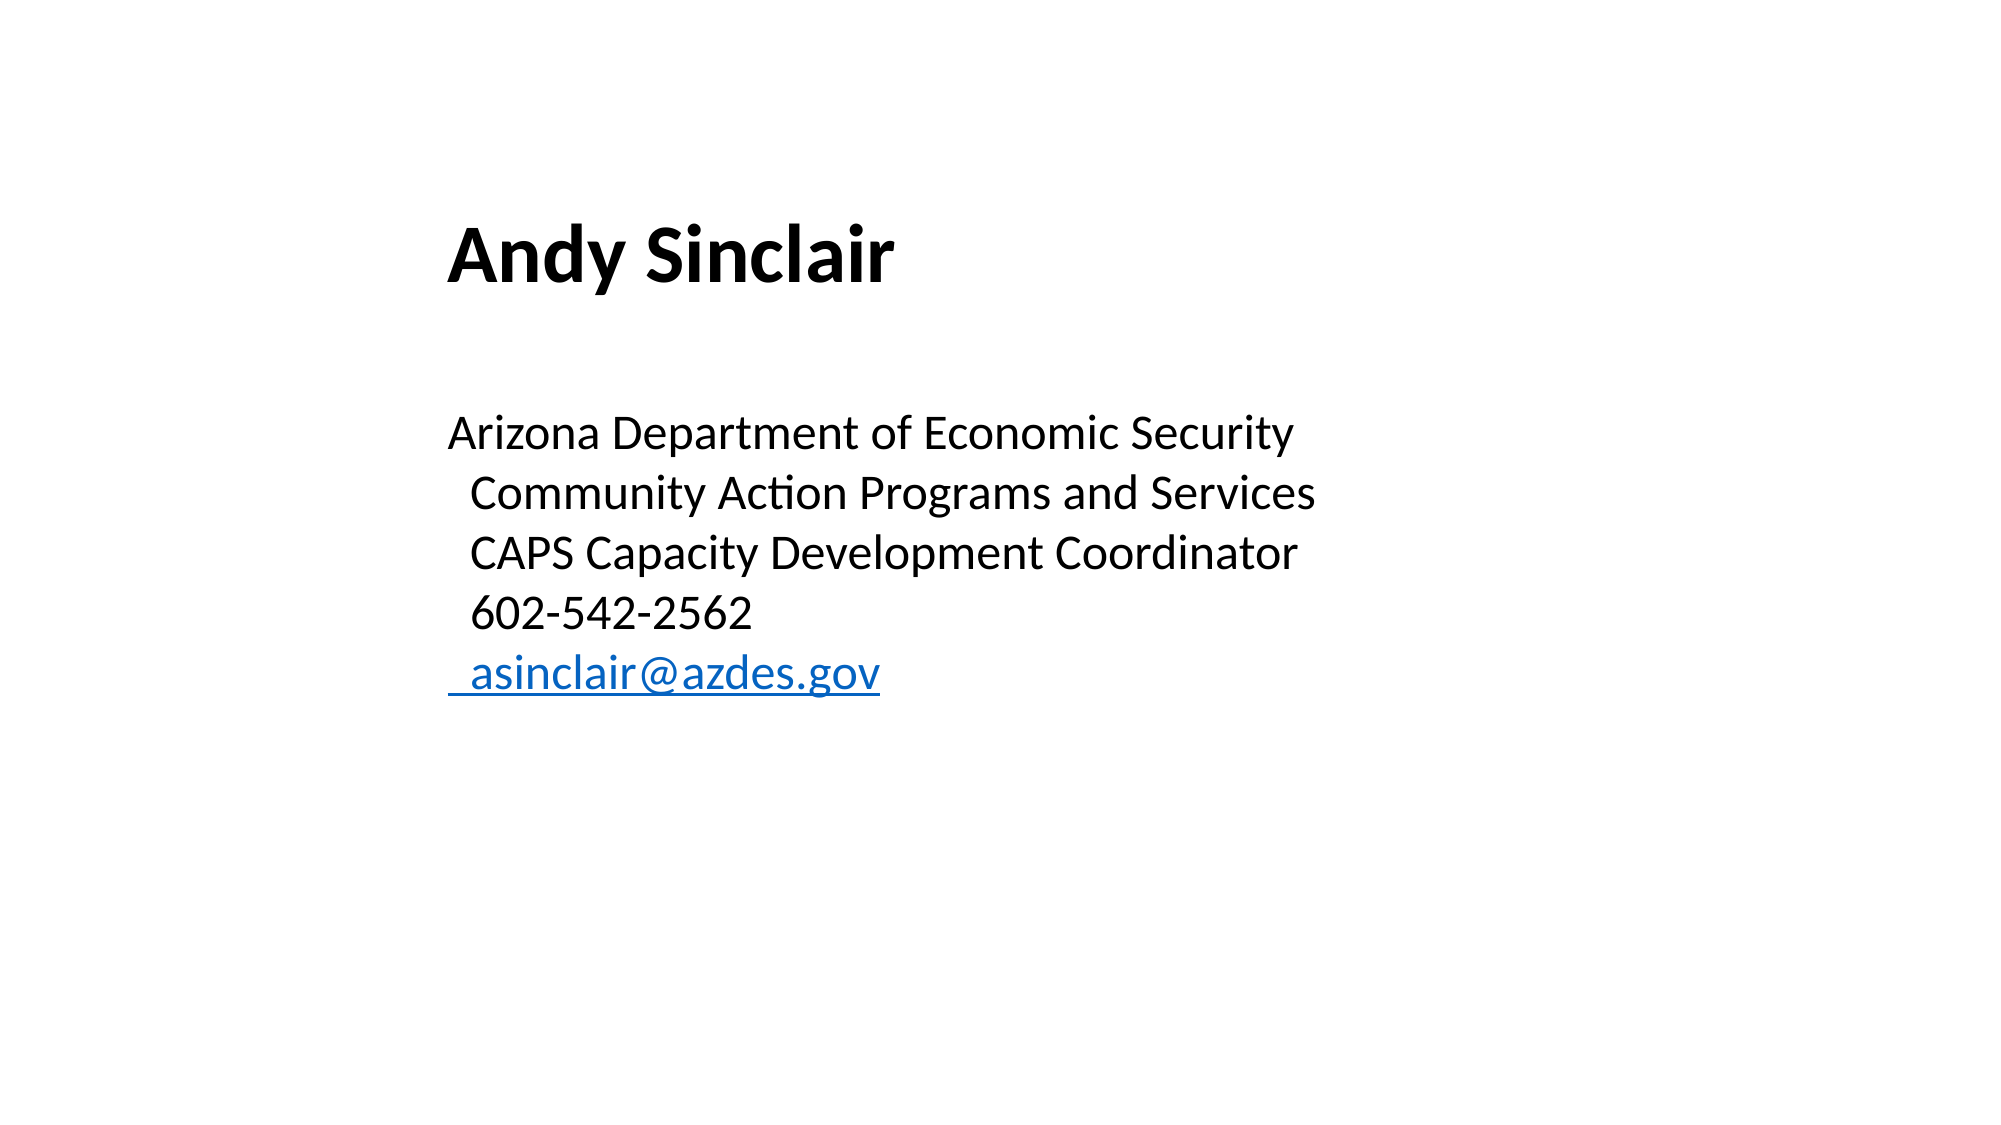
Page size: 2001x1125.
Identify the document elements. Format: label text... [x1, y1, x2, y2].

text_box Andy Sinclair Arizona Department of Economic Security Community Action Programs and Services CAPS Capacity Development Coordinator 602-542-2562 asinclair@azdes.gov [432, 192, 1608, 857]
